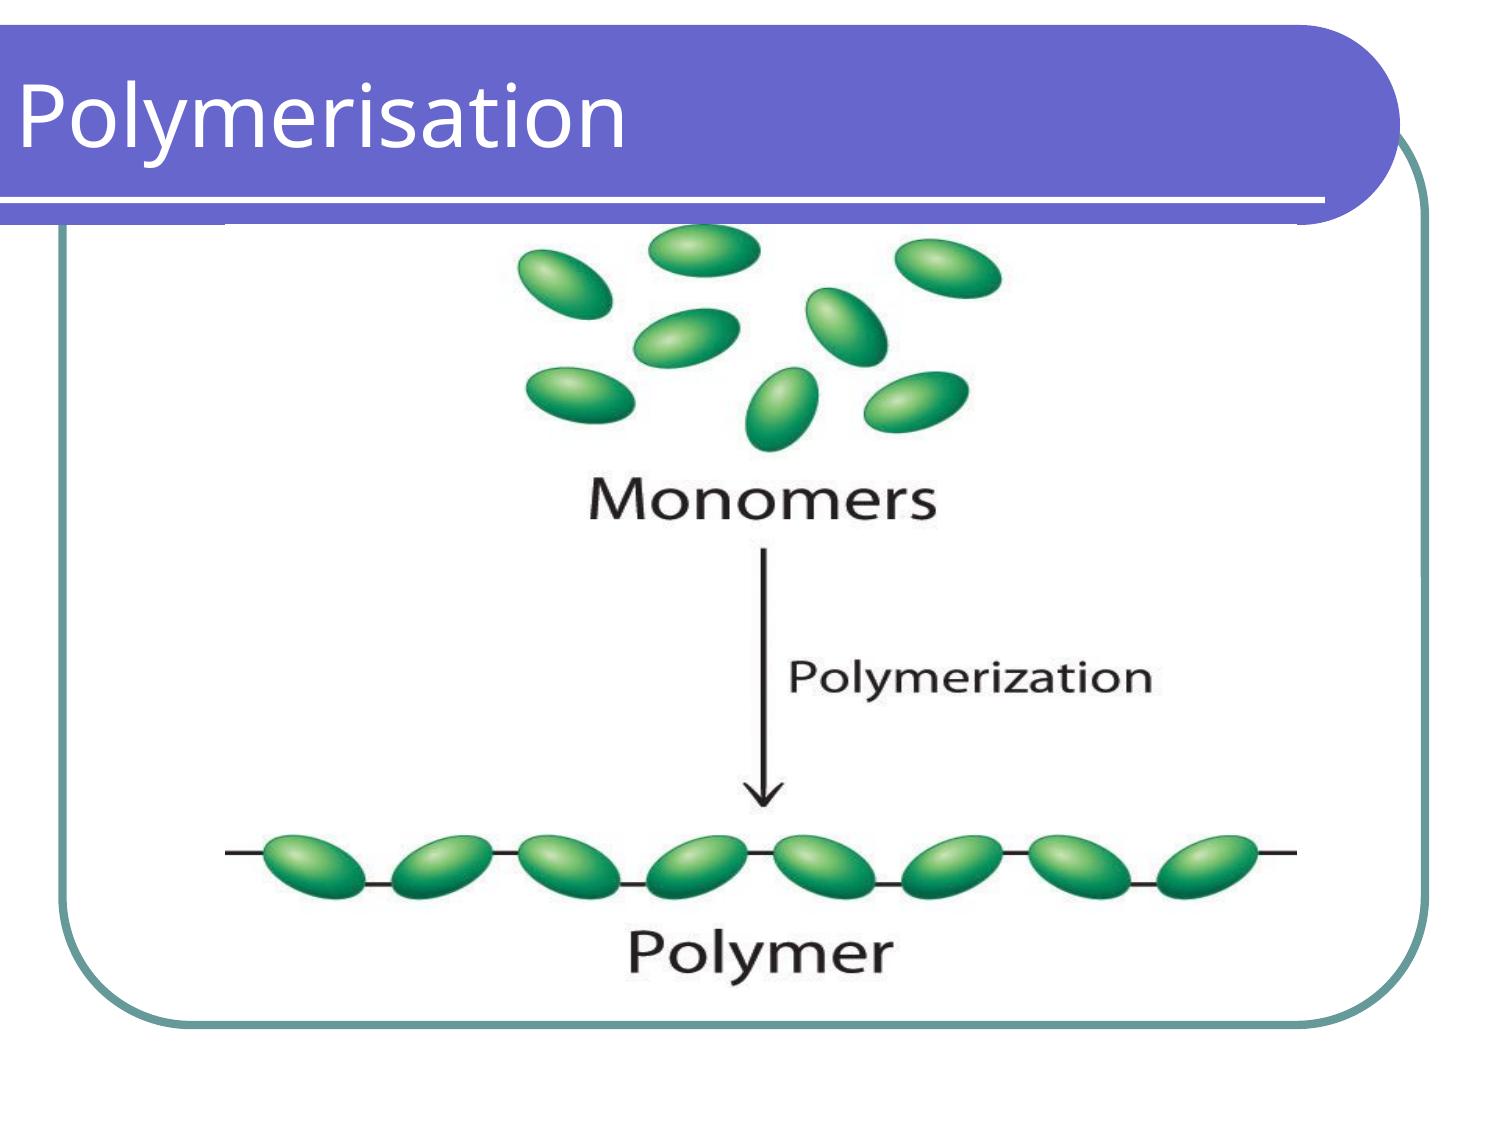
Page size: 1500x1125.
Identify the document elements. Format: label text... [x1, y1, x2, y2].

picture [224, 224, 1297, 988]
title Polymerisation [0, 37, 1316, 188]
